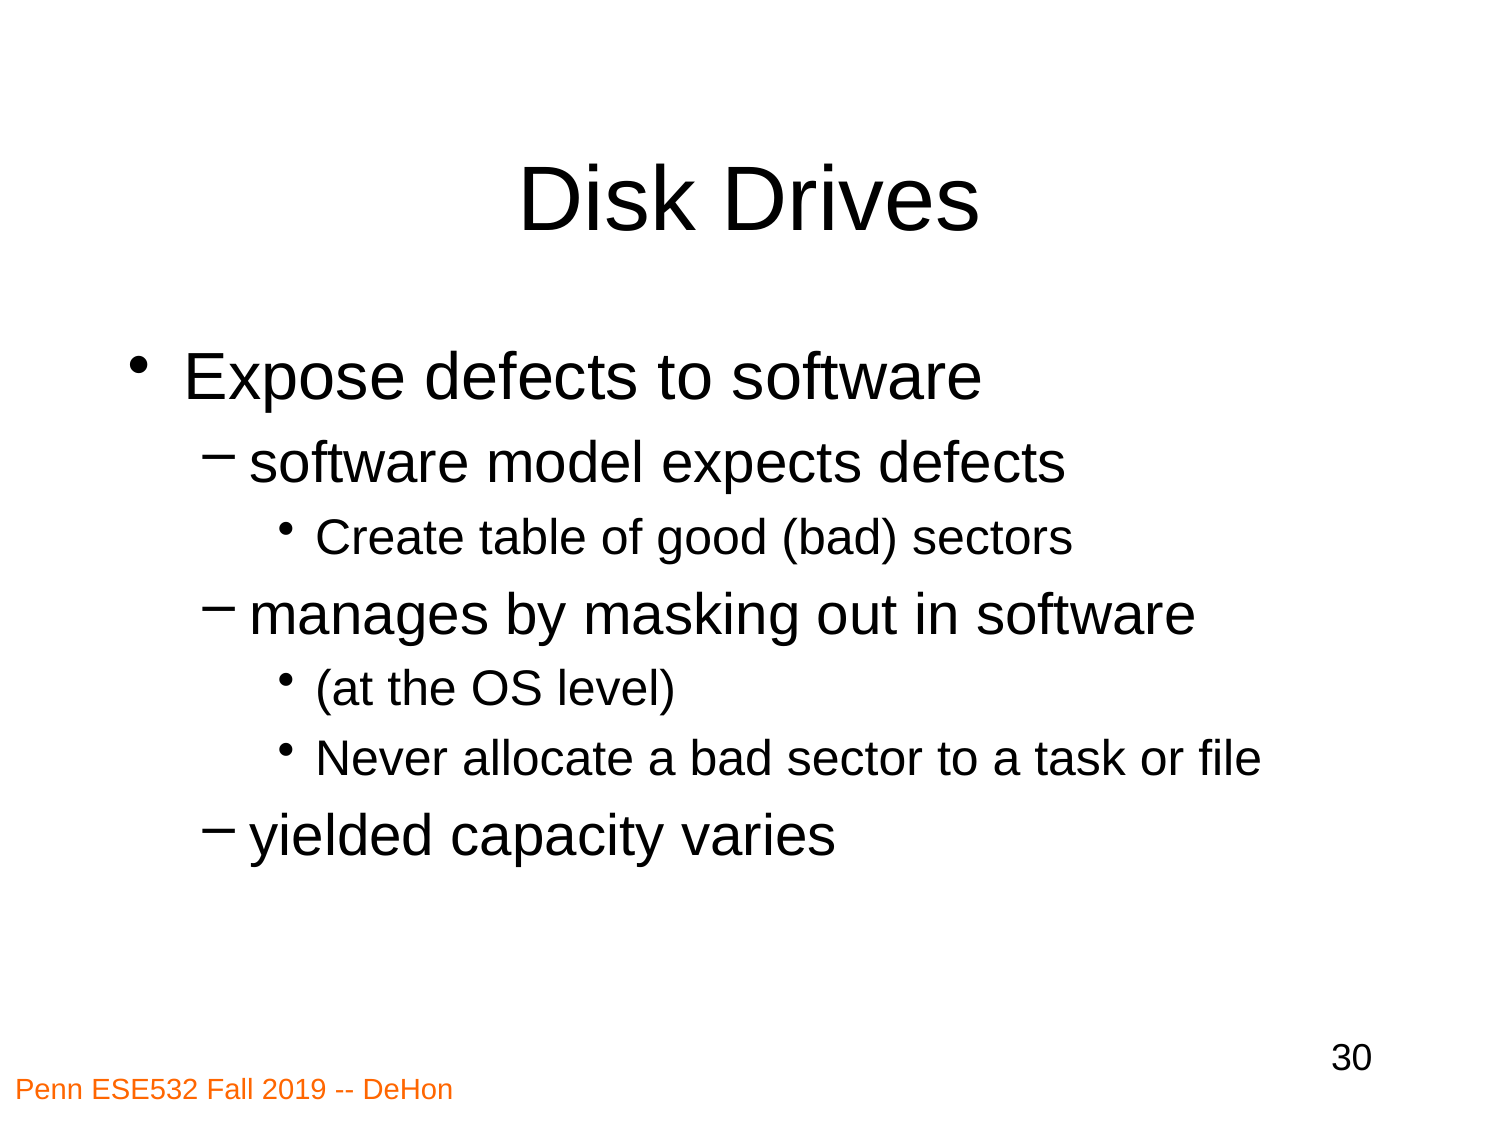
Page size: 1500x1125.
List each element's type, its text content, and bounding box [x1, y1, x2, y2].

slide_number 30 [1074, 1024, 1388, 1101]
list Expose defects to software software model expects defects Create table of good (bad) sectors manages by masking out in software (at the OS level) Never allocate a bad sector to a task or file yielded capacity varies [112, 324, 1388, 1001]
title Disk Drives [112, 99, 1388, 288]
slide_number Penn ESE532 Fall 2019 -- DeHon [0, 1062, 613, 1125]
